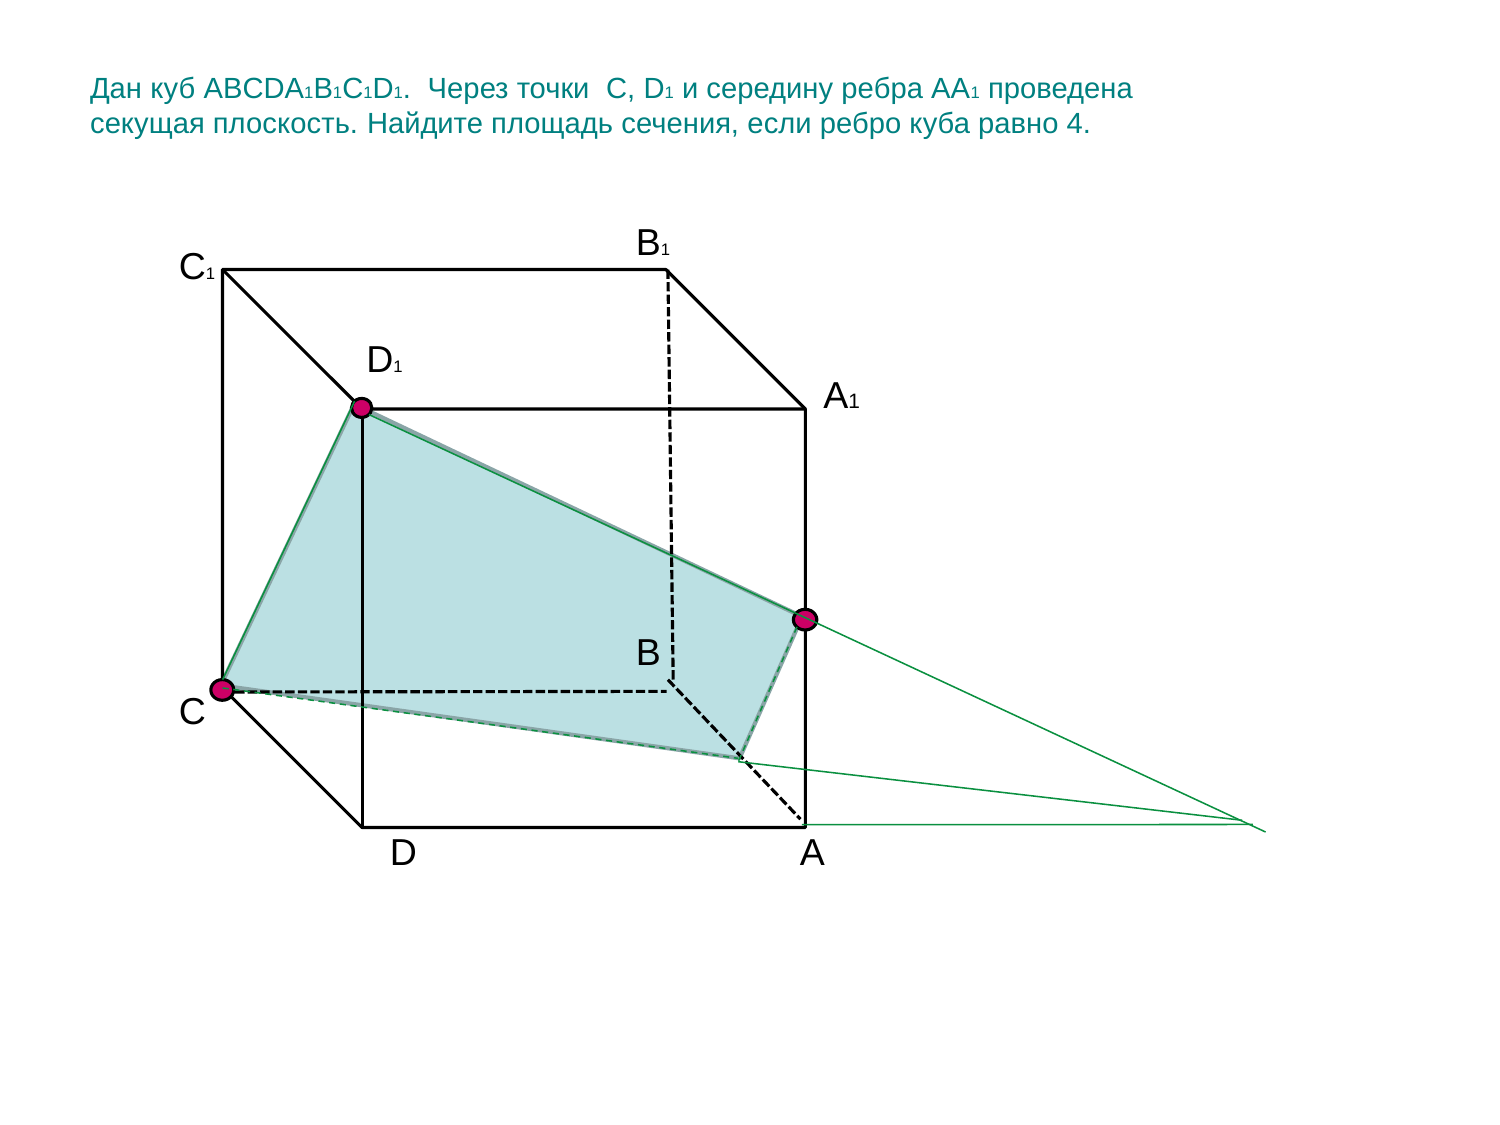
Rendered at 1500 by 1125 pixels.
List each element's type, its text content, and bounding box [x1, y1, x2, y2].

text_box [699, 664, 836, 724]
text_box [220, 295, 225, 472]
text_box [738, 761, 1243, 821]
text_box D1 [351, 328, 422, 388]
text_box [220, 615, 225, 677]
text_box [349, 396, 374, 420]
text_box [608, 768, 1027, 1072]
text_box [235, 272, 603, 406]
text_box [373, 406, 603, 471]
text_box D [374, 820, 434, 880]
text_box C1 [164, 234, 235, 295]
title Дан куб ABCDA1B1C1D1. Через точки С, D1 и середину ребра АА1 проведена секущая плоскость. Найдите площадь сечения, если ребро куба равно 4. [74, 44, 1243, 165]
text_box [299, 768, 603, 830]
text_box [608, 174, 1027, 760]
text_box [222, 687, 739, 759]
text_box [223, 677, 236, 686]
text_box [235, 279, 355, 401]
text_box [235, 267, 603, 272]
text_box С [163, 679, 223, 740]
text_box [463, 473, 603, 479]
text_box [360, 417, 603, 686]
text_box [149, 474, 429, 607]
